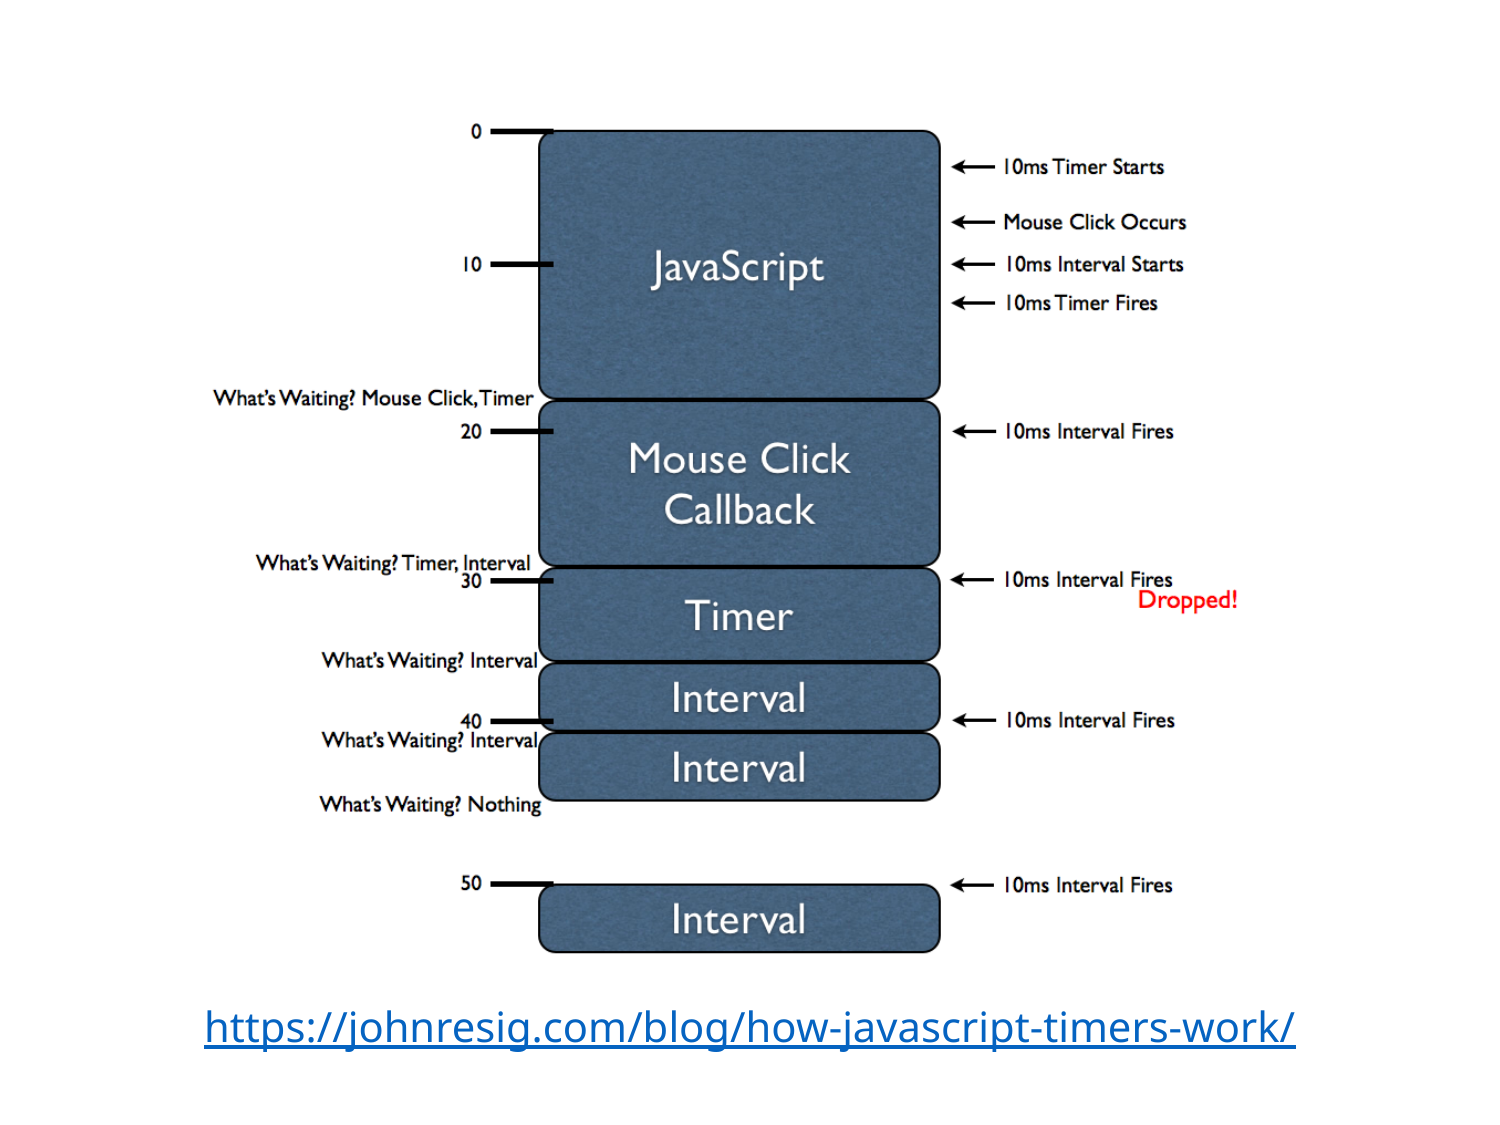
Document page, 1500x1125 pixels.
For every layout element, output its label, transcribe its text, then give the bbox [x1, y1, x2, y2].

list https://johnresig.com/blog/how-javascript-timers-work/ [103, 993, 1397, 1074]
picture [172, 121, 1306, 971]
